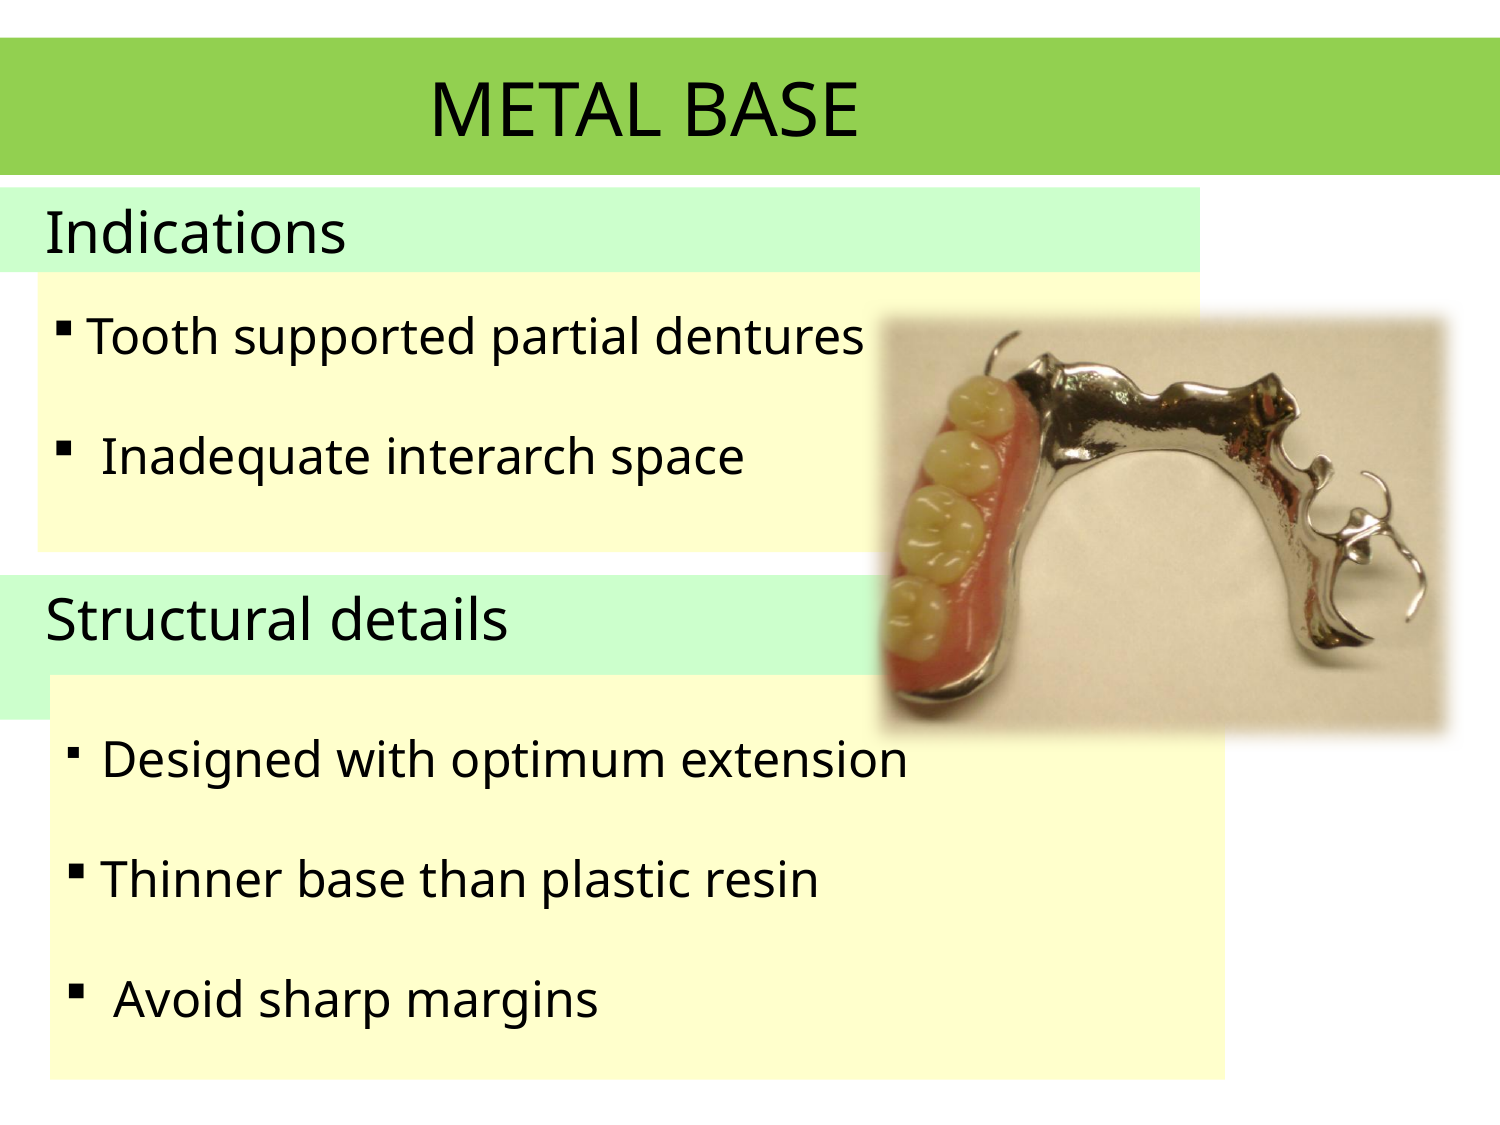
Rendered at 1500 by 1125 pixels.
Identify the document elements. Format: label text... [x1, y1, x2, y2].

text_box Designed with optimum extension Thinner base than plastic resin Avoid sharp margins [50, 674, 1225, 1080]
text_box Tooth supported partial dentures Inadequate interarch space [37, 273, 1200, 553]
picture [862, 299, 1466, 752]
text_box Structural details [0, 575, 857, 720]
title METAL BASE [0, 37, 1500, 175]
text_box Indications [0, 187, 1200, 273]
